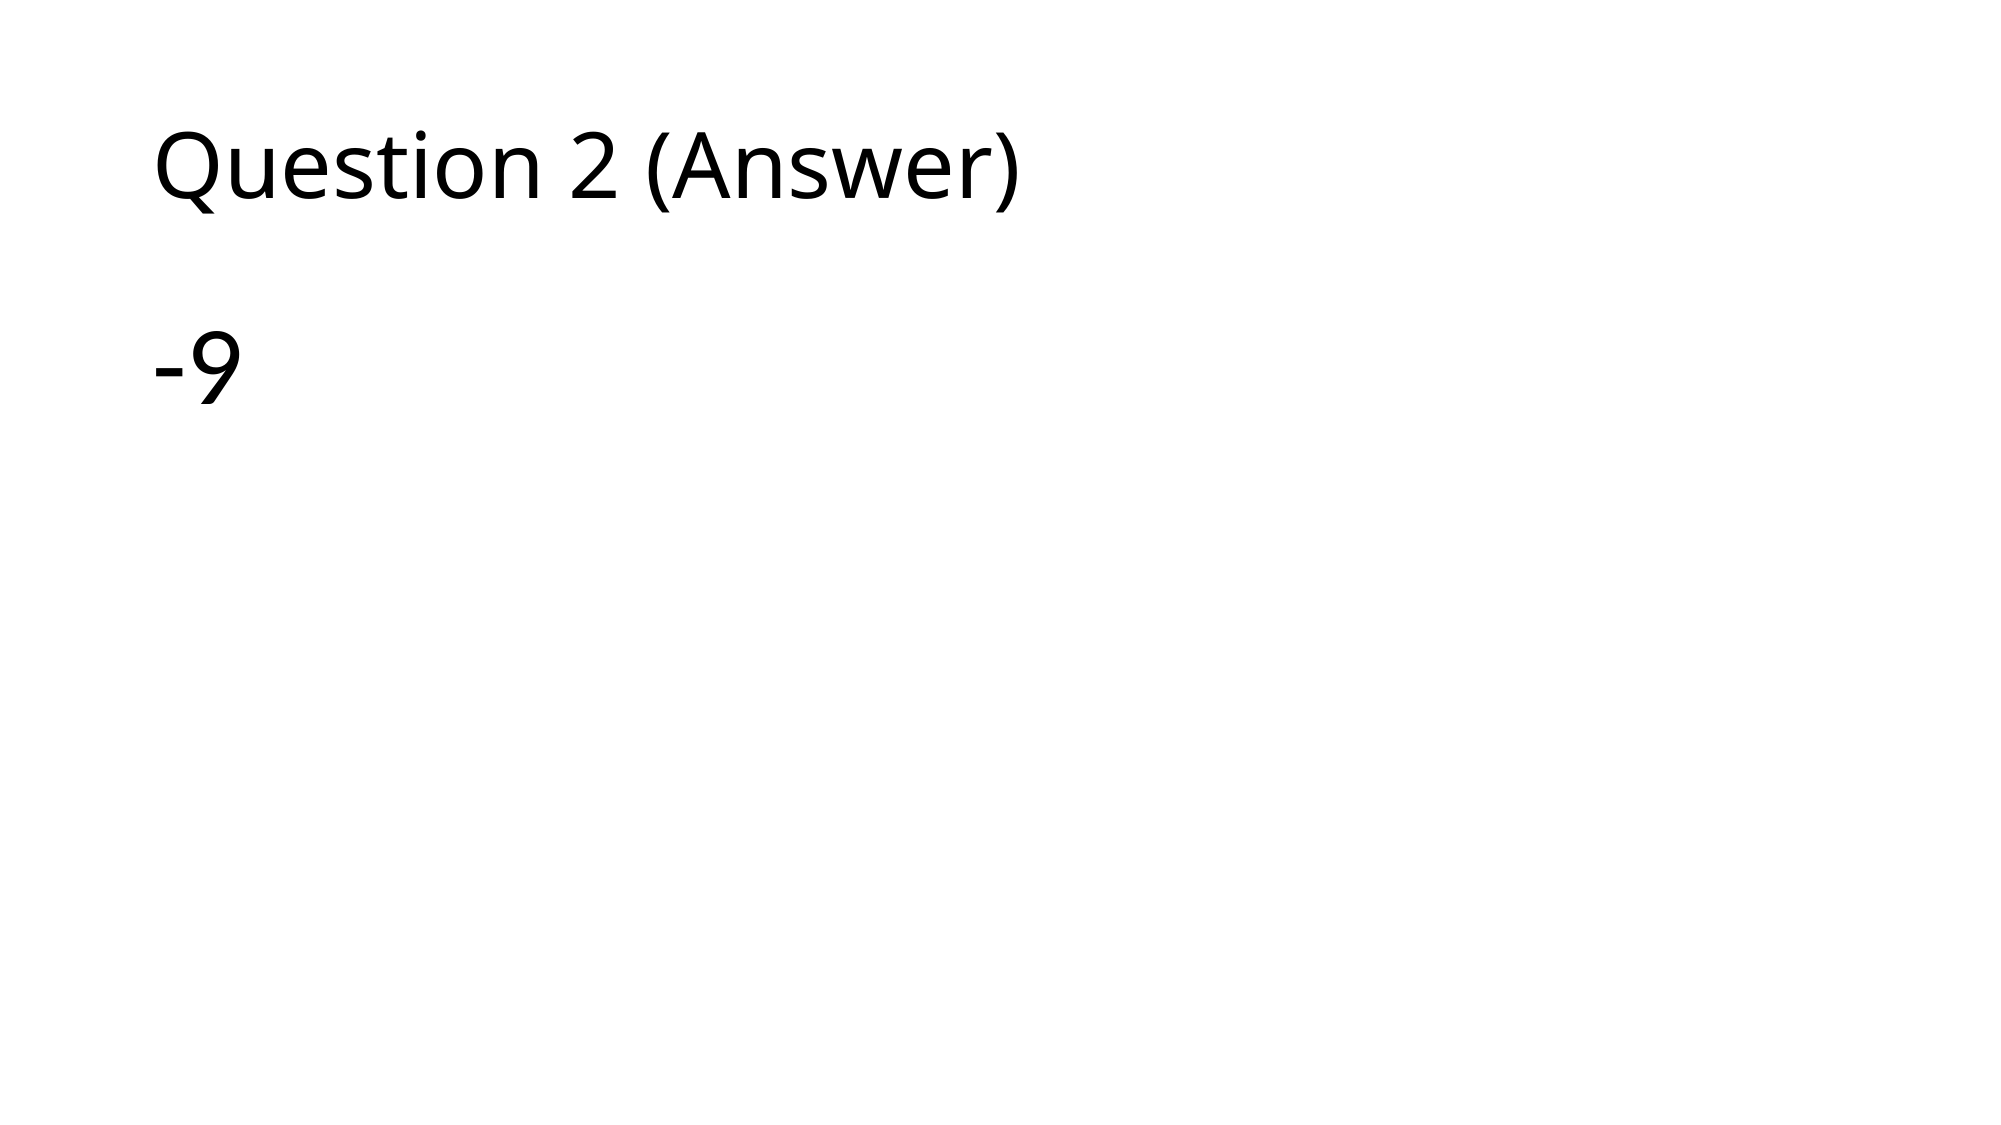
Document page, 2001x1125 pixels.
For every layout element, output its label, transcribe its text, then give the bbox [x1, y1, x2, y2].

list -9 [137, 299, 1863, 1014]
title Question 2 (Answer) [137, 59, 1863, 278]
